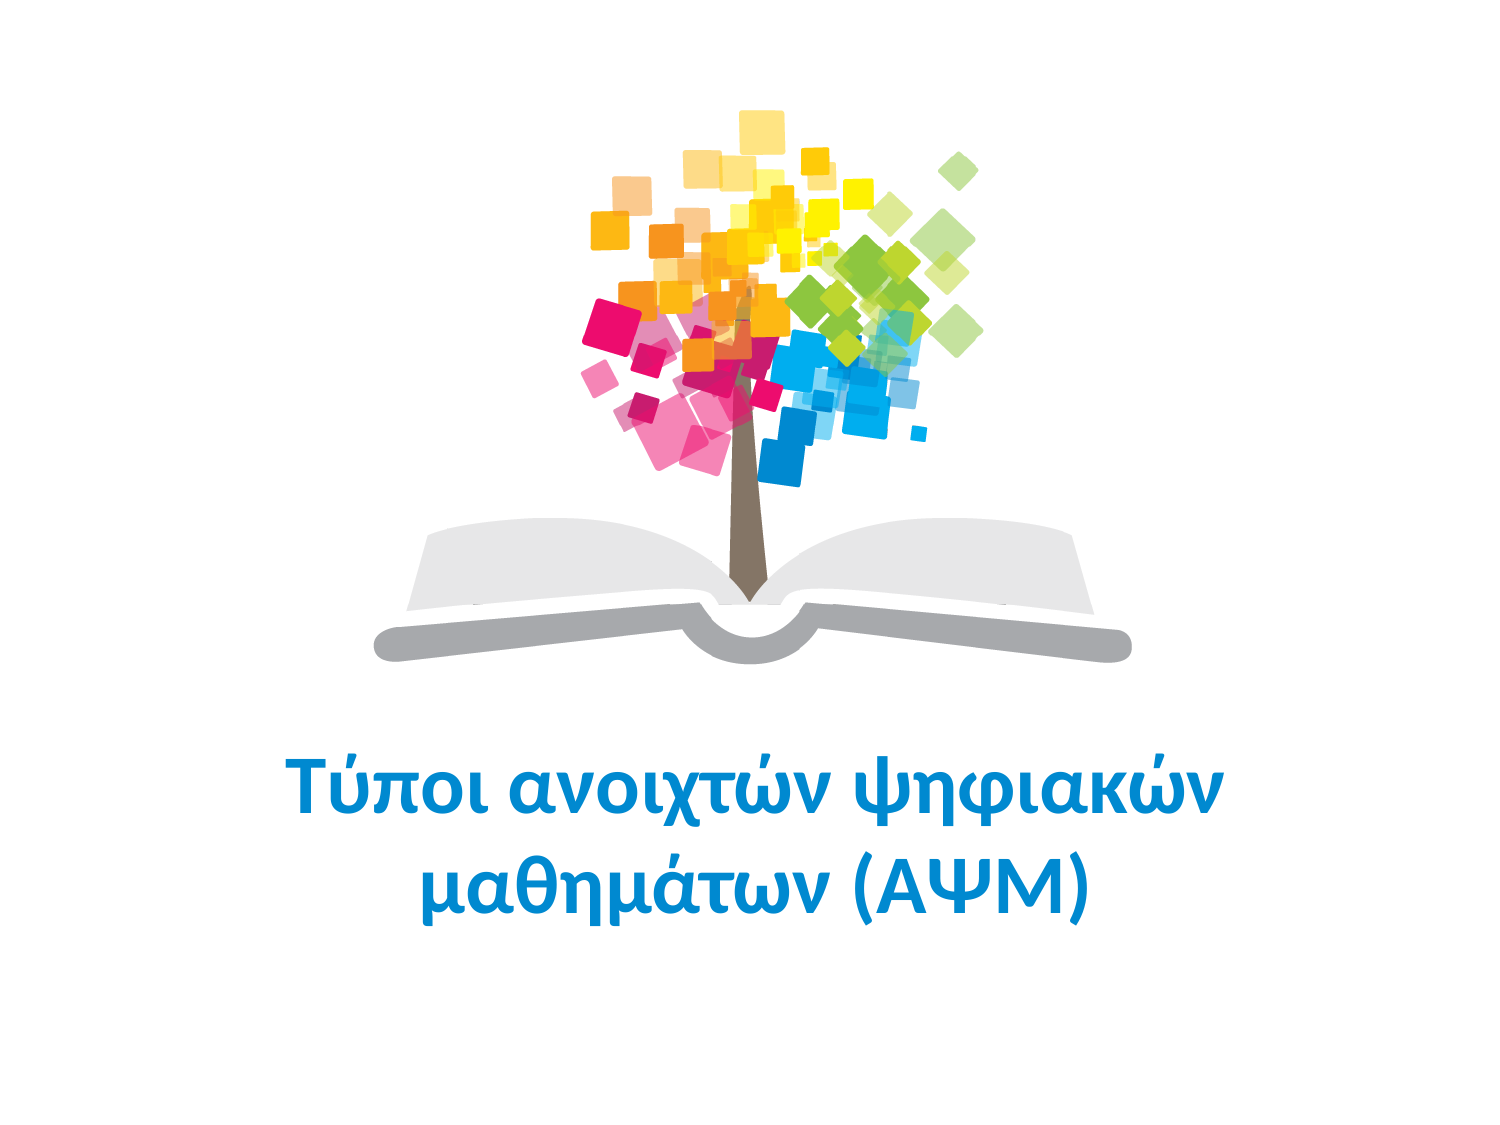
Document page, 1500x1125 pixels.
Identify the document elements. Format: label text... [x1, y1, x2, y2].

title Τύποι ανοιχτών ψηφιακών μαθημάτων (ΑΨΜ) [118, 722, 1394, 947]
picture [360, 67, 1151, 694]
text_box [768, 436, 919, 587]
